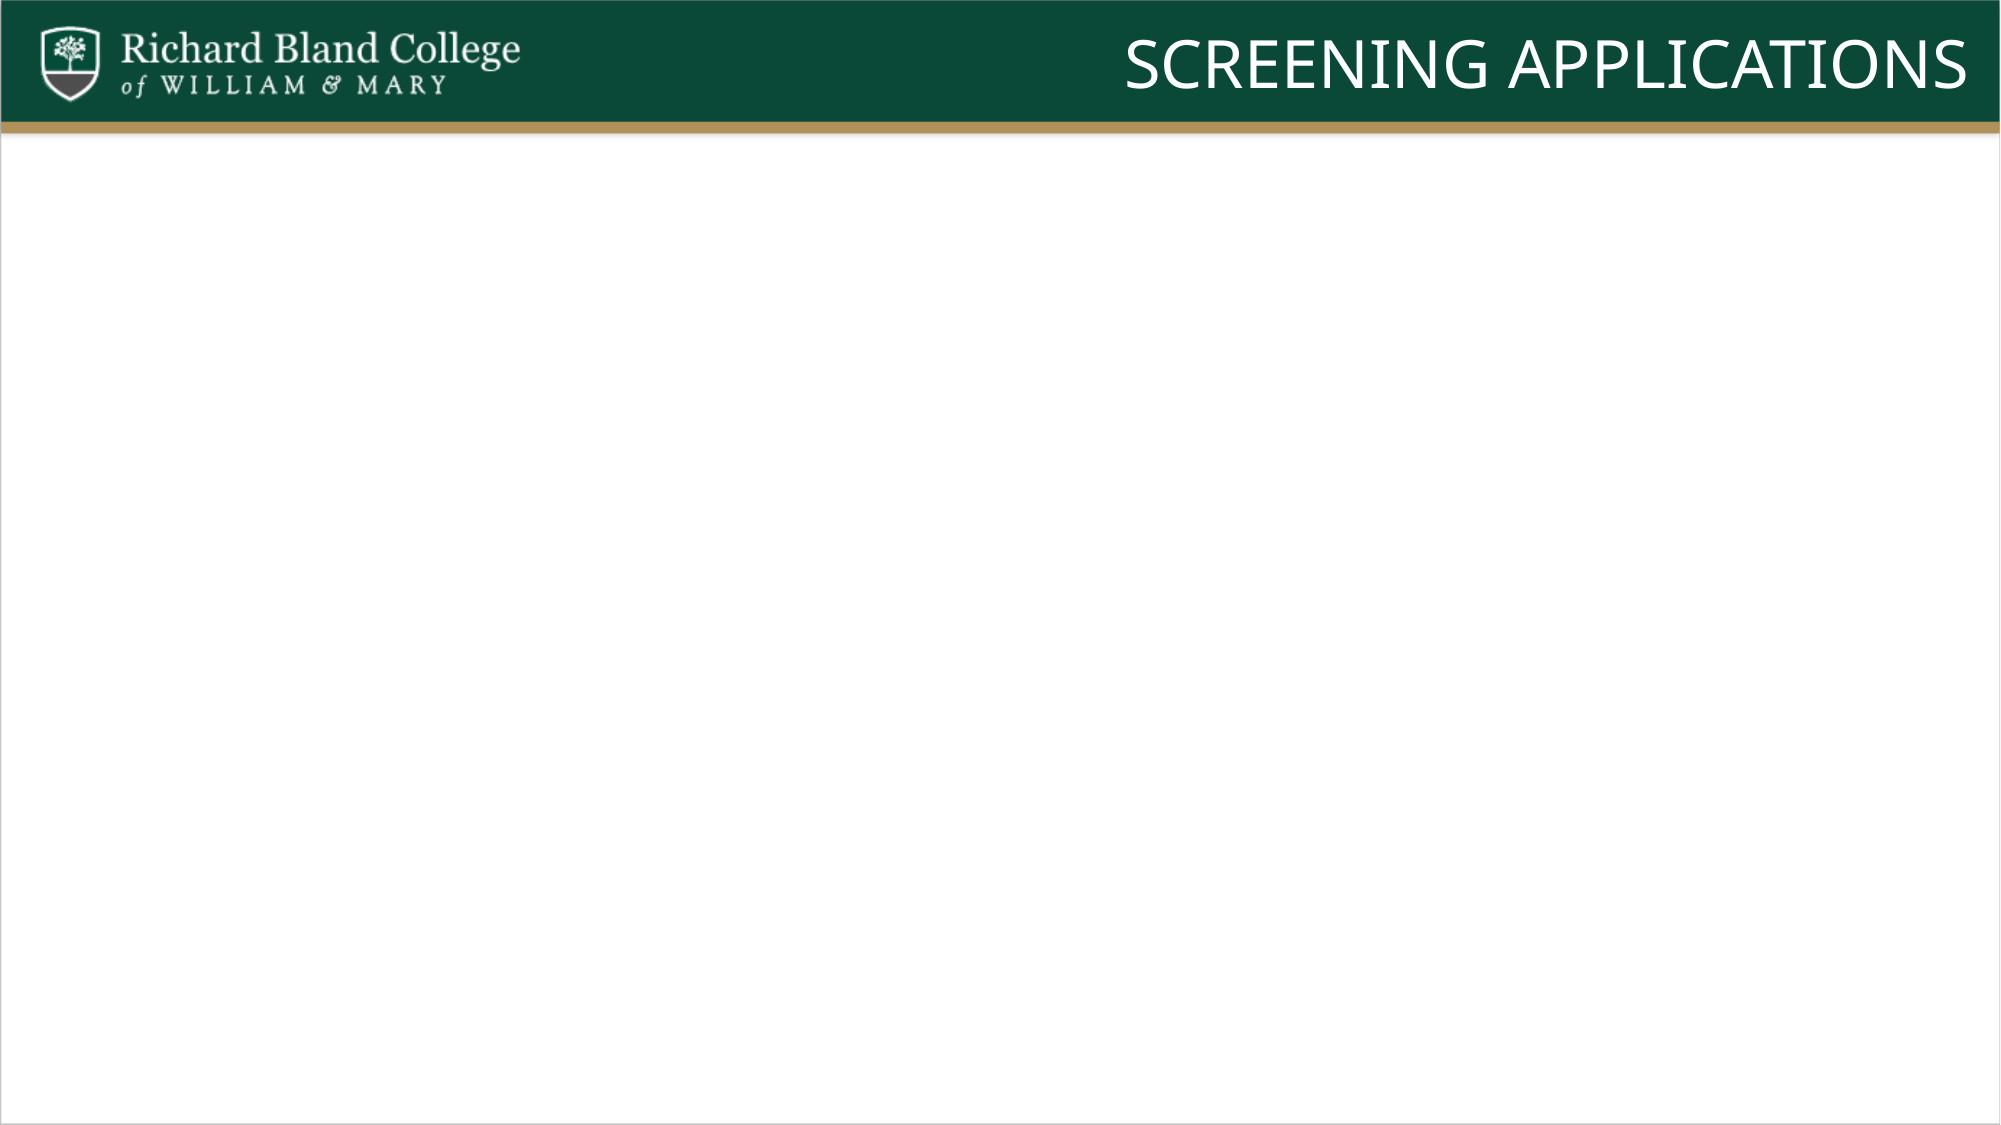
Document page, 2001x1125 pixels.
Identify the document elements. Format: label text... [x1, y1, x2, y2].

picture [0, 0, 2001, 1125]
title screening applications [531, 22, 1985, 112]
